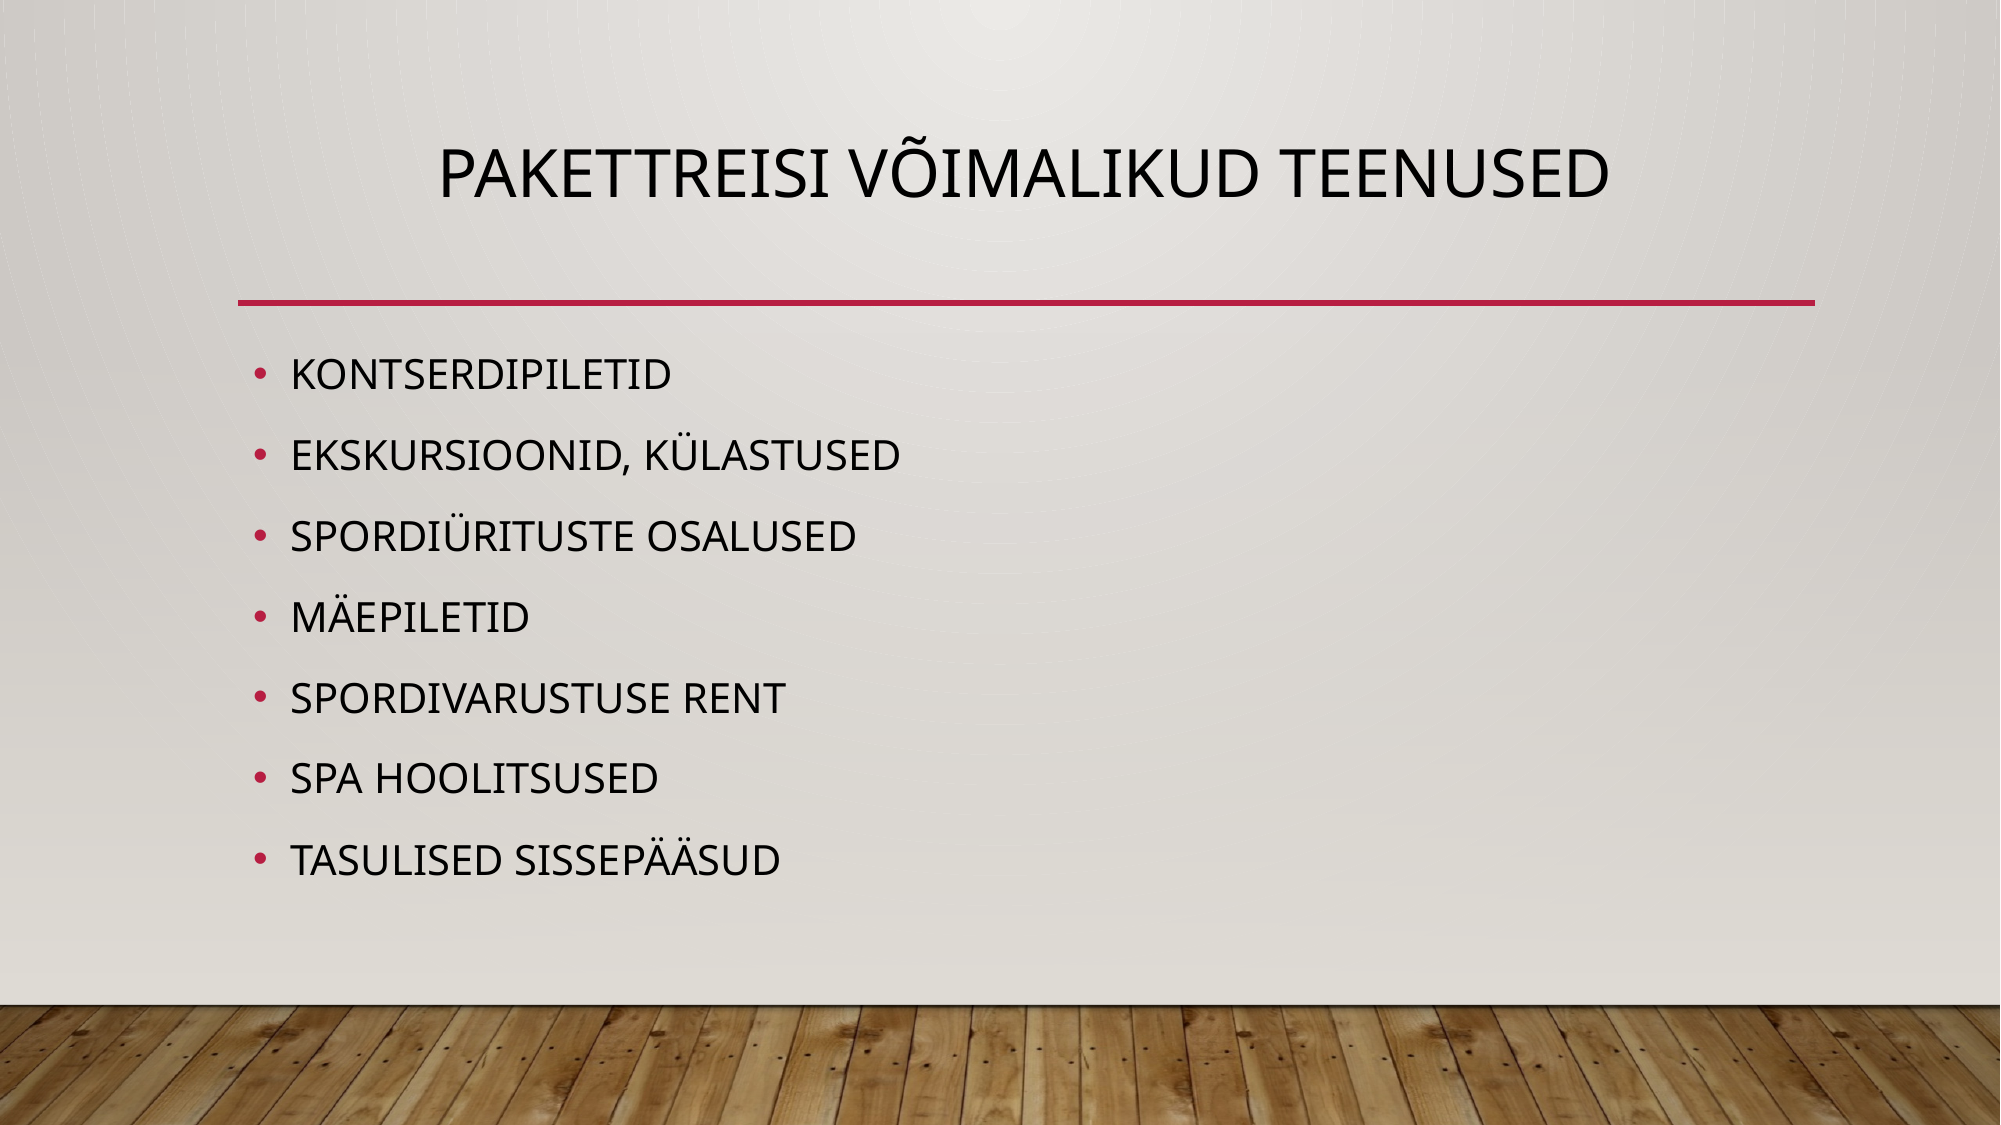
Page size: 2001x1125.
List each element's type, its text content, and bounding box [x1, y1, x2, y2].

list KONTSERDIPILETID EKSKURSIOONID, KÜLASTUSED SPORDIÜRITUSTE OSALUSED MÄEPILETID SPORDIVARUSTUSE RENT SPA HOOLITSUSED TASULISED SISSEPÄÄSUD [238, 330, 1814, 897]
picture [0, 1005, 2000, 1125]
title PAKETTREISI VÕIMALIKUD TEENUSED [238, 131, 1814, 305]
